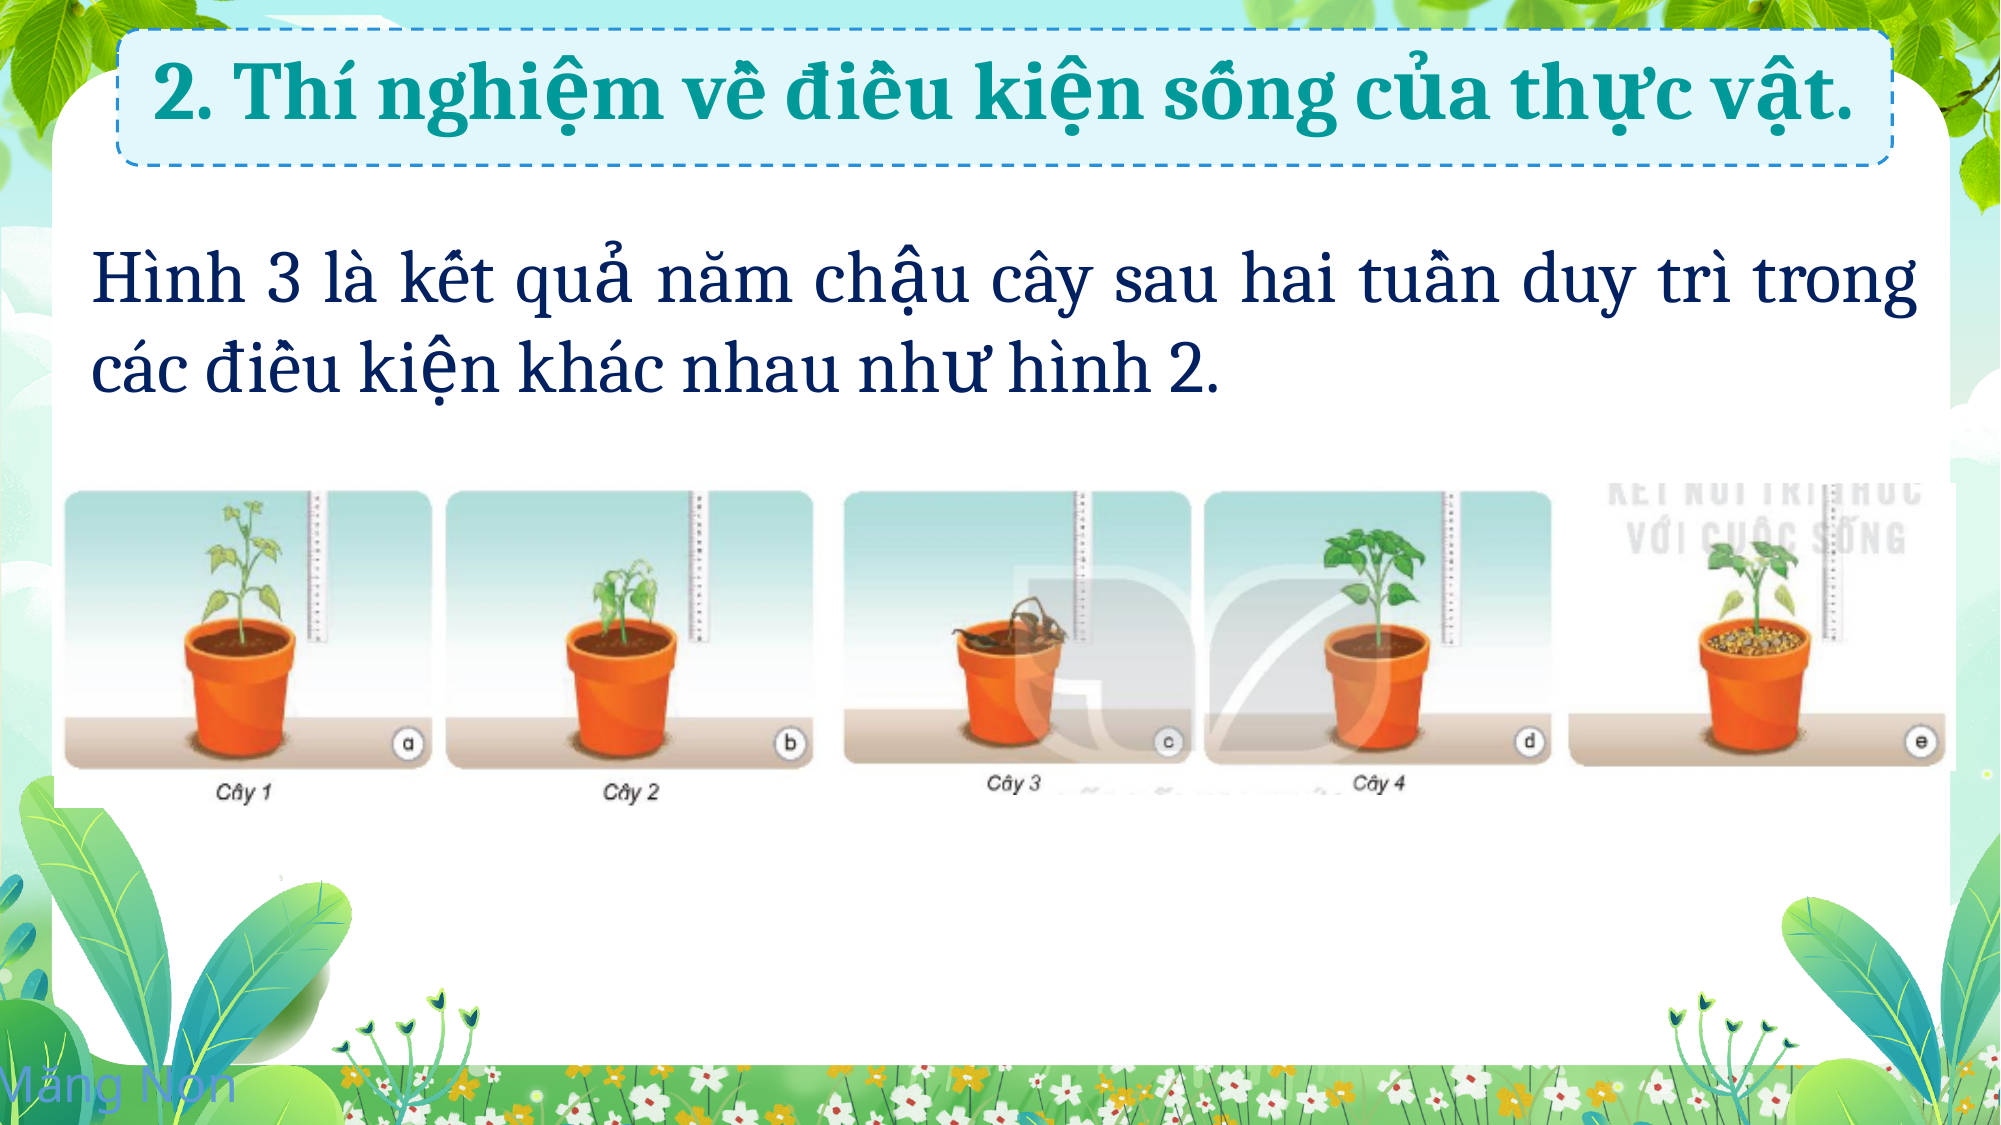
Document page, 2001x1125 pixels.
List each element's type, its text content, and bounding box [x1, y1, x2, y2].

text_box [117, 29, 1893, 166]
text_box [54, 478, 1956, 808]
picture [0, 0, 2001, 1125]
text_box Hình 3 là kết quả năm chậu cây sau hai tuần duy trì trong các điều kiện khác nhau như hình 2. [76, 220, 1934, 416]
